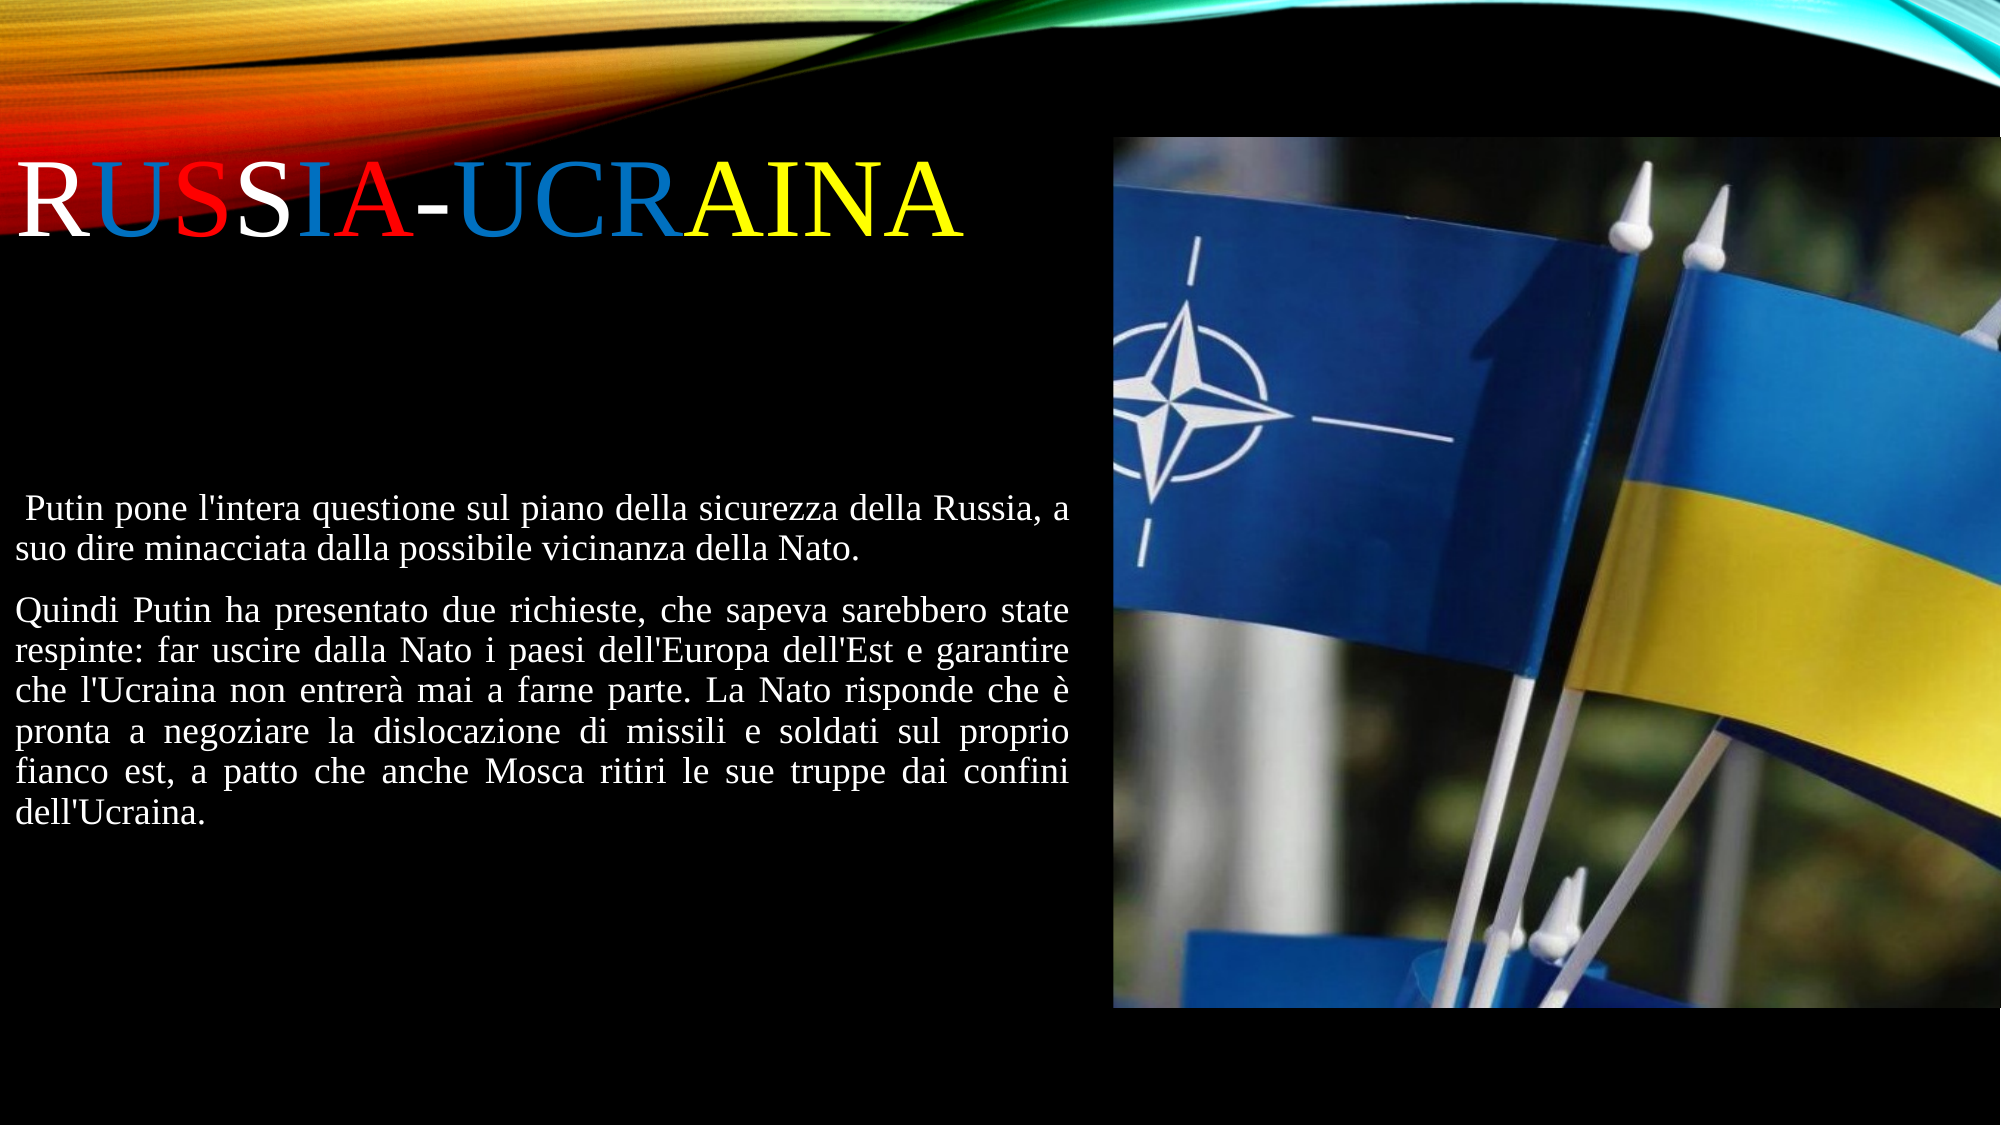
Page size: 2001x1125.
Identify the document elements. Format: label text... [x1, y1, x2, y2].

title RUSSIA-UCRAINA [0, 6, 1128, 269]
list Putin pone l'intera questione sul piano della sicurezza della Russia, a suo dire minacciata dalla possibile vicinanza della Nato. Quindi Putin ha presentato due richieste, che sapeva sarebbero state respinte: far uscire dalla Nato i paesi dell'Europa dell'Est e garantire che l'Ucraina non entrerà mai a farne parte. La Nato risponde che è pronta a negoziare la dislocazione di missili e soldati sul proprio fianco est, a patto che anche Mosca ritiri le sue truppe dai confini dell'Ucraina. [0, 480, 1087, 925]
picture [0, 0, 2001, 1035]
